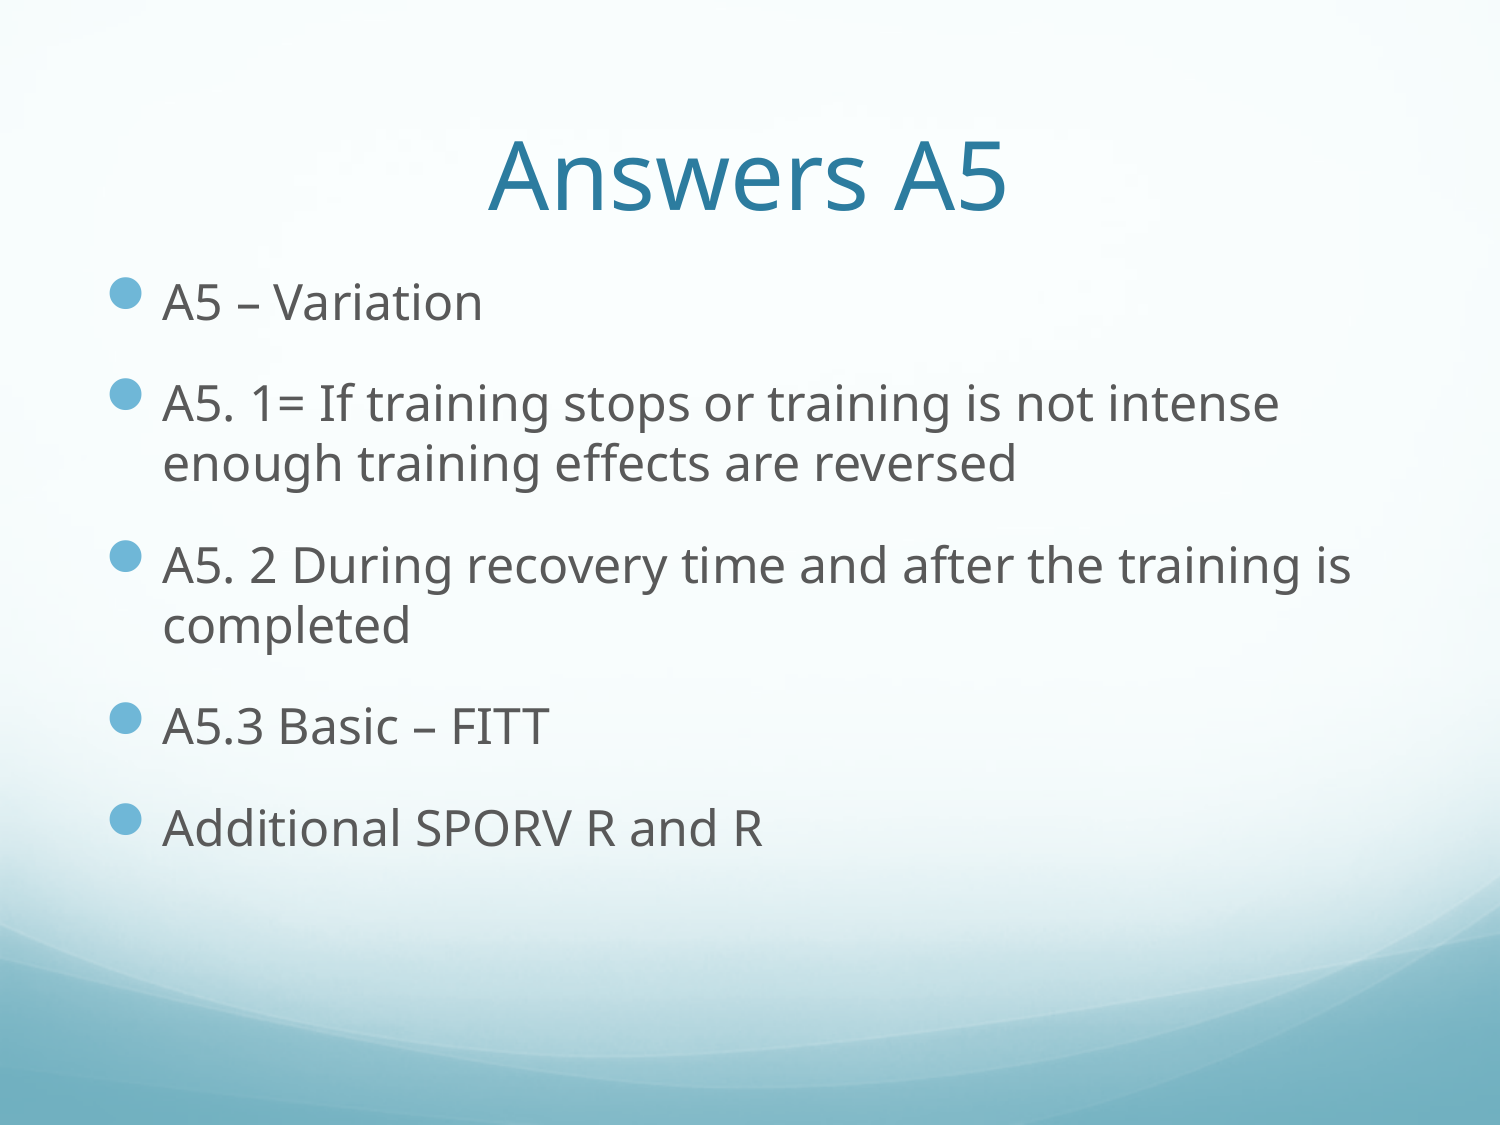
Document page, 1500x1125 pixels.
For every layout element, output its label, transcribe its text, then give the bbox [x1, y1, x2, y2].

title Answers A5 [90, 17, 1410, 237]
list A5 – Variation A5. 1= If training stops or training is not intense enough training effects are reversed A5. 2 During recovery time and after the training is completed A5.3 Basic – FITT Additional SPORV R and R [90, 262, 1410, 975]
